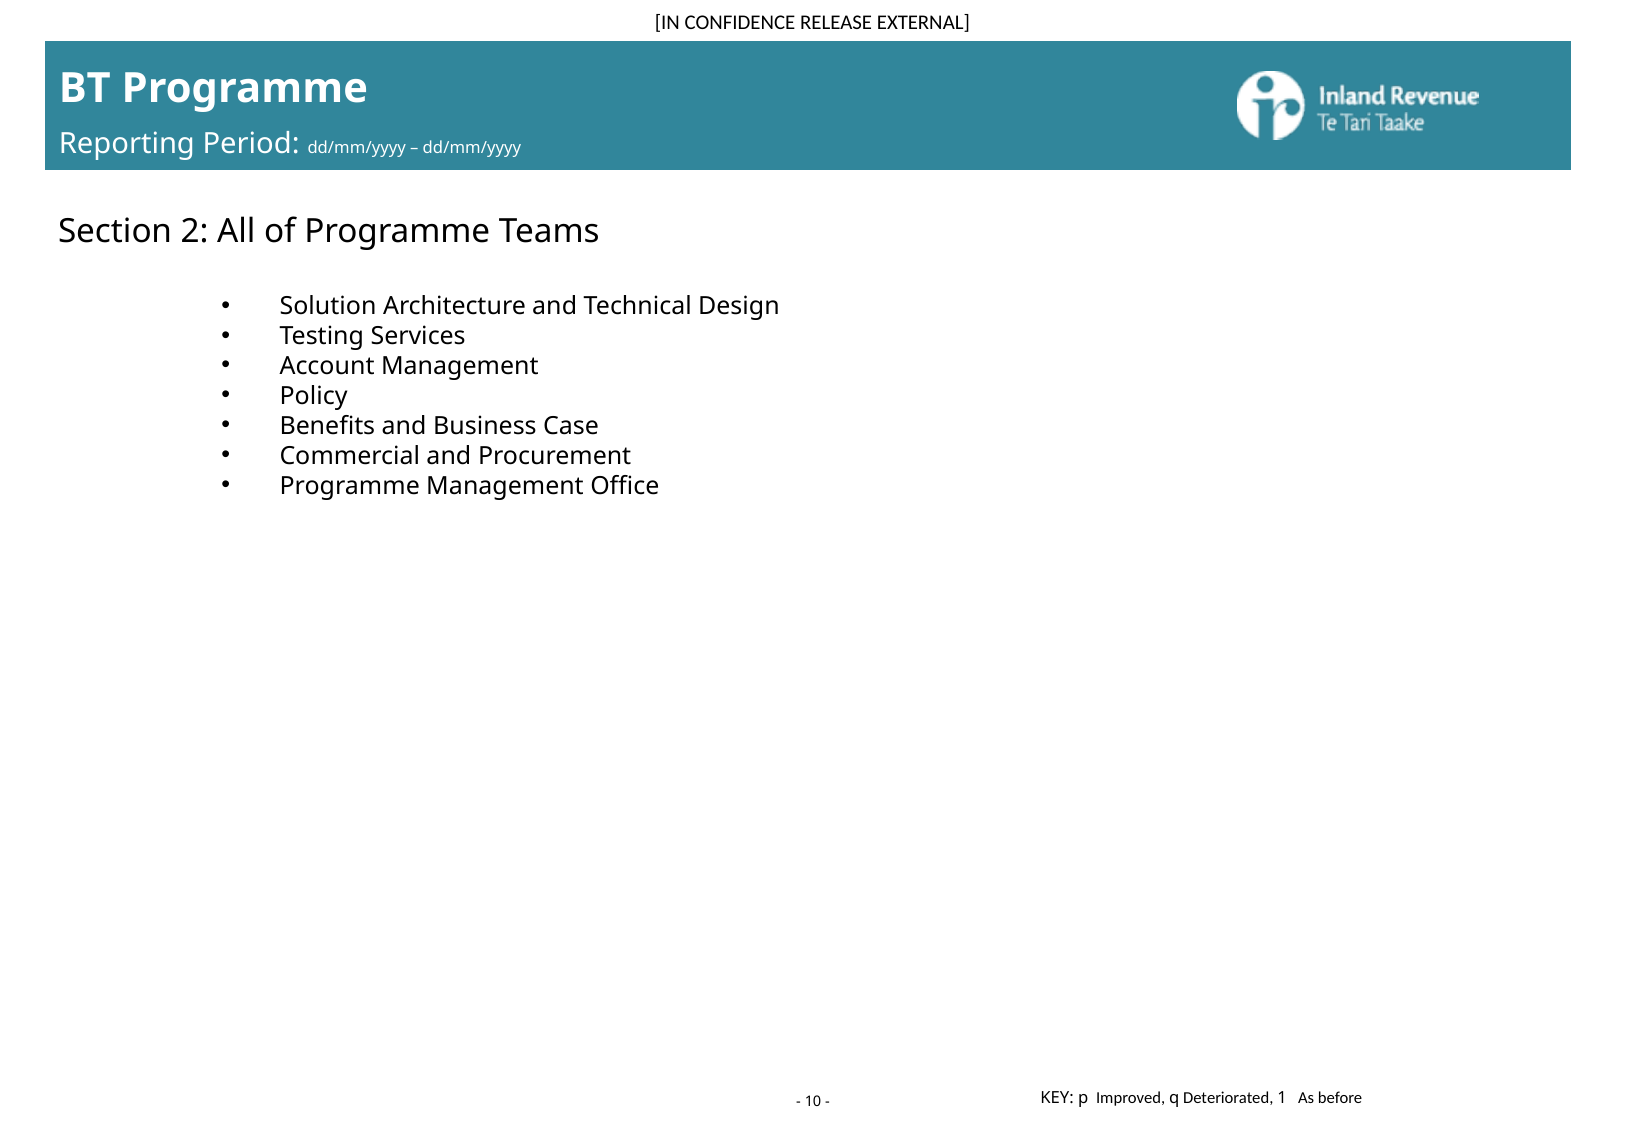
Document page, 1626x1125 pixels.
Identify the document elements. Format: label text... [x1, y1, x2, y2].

table_header [986, 41, 1571, 170]
table_header BT Programme Reporting Period: dd/mm/yyyy – dd/mm/yyyy [45, 41, 986, 170]
picture [1237, 71, 1479, 140]
text_box Section 2: All of Programme Teams Solution Architecture and Technical Design Testing Services Account Management Policy Benefits and Business Case Commercial and Procurement Programme Management Office [43, 202, 993, 547]
